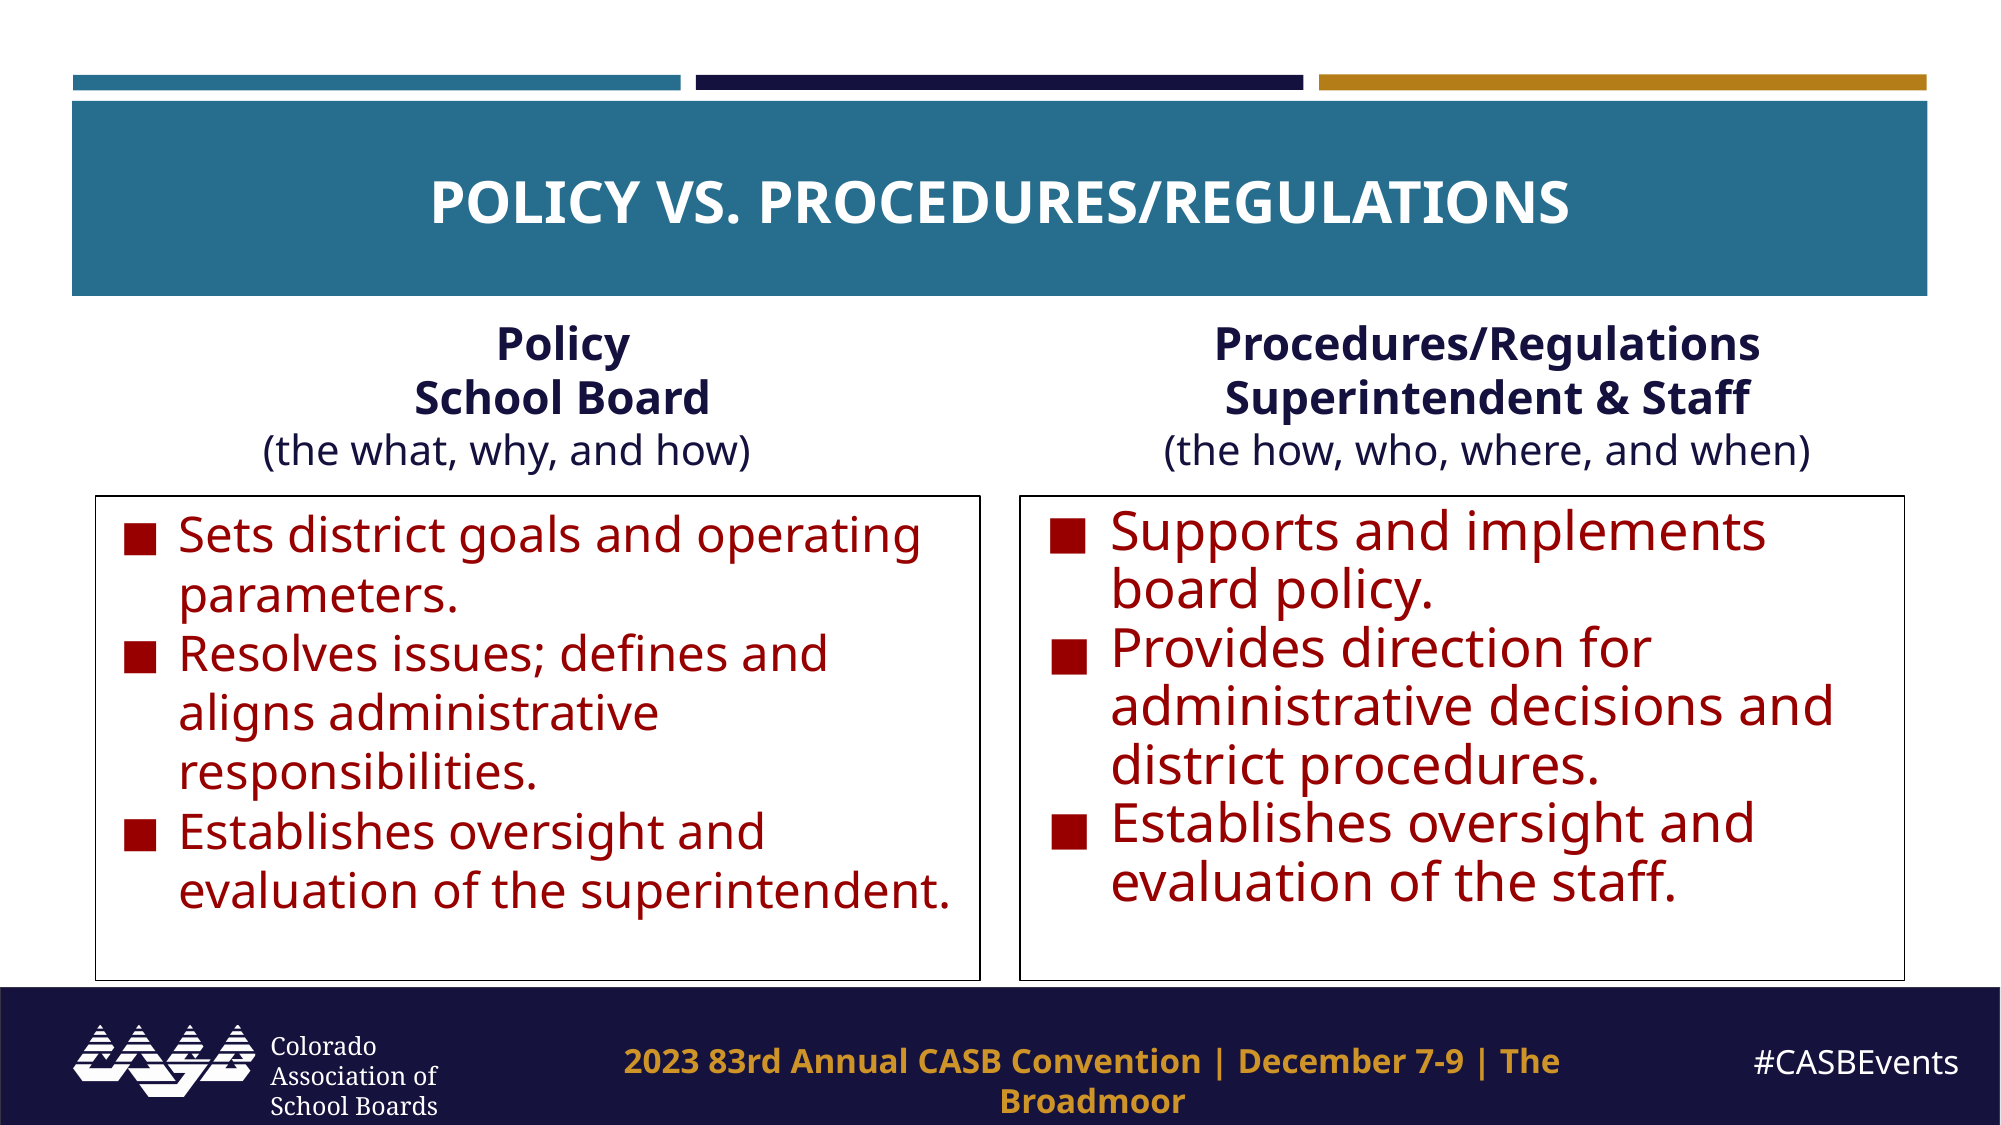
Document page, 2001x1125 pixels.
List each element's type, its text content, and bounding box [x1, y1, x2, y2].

text_box Sets district goals and operating parameters. Resolves issues; defines and aligns administrative responsibilities. Establishes oversight and evaluation of the superintendent. [95, 496, 980, 981]
text_box Procedures/Regulations Superintendent & Staff (the how, who, where, and when) [1070, 306, 1905, 435]
picture [73, 1025, 256, 1097]
text_box Supports and implements board policy. Provides direction for administrative decisions and district procedures. Establishes oversight and evaluation of the staff. [1019, 496, 1905, 981]
text_box Policy School Board (the what, why, and how) [145, 306, 981, 443]
text_box POLICY VS. PROCEDURES/REGULATIONS [95, 119, 1905, 282]
